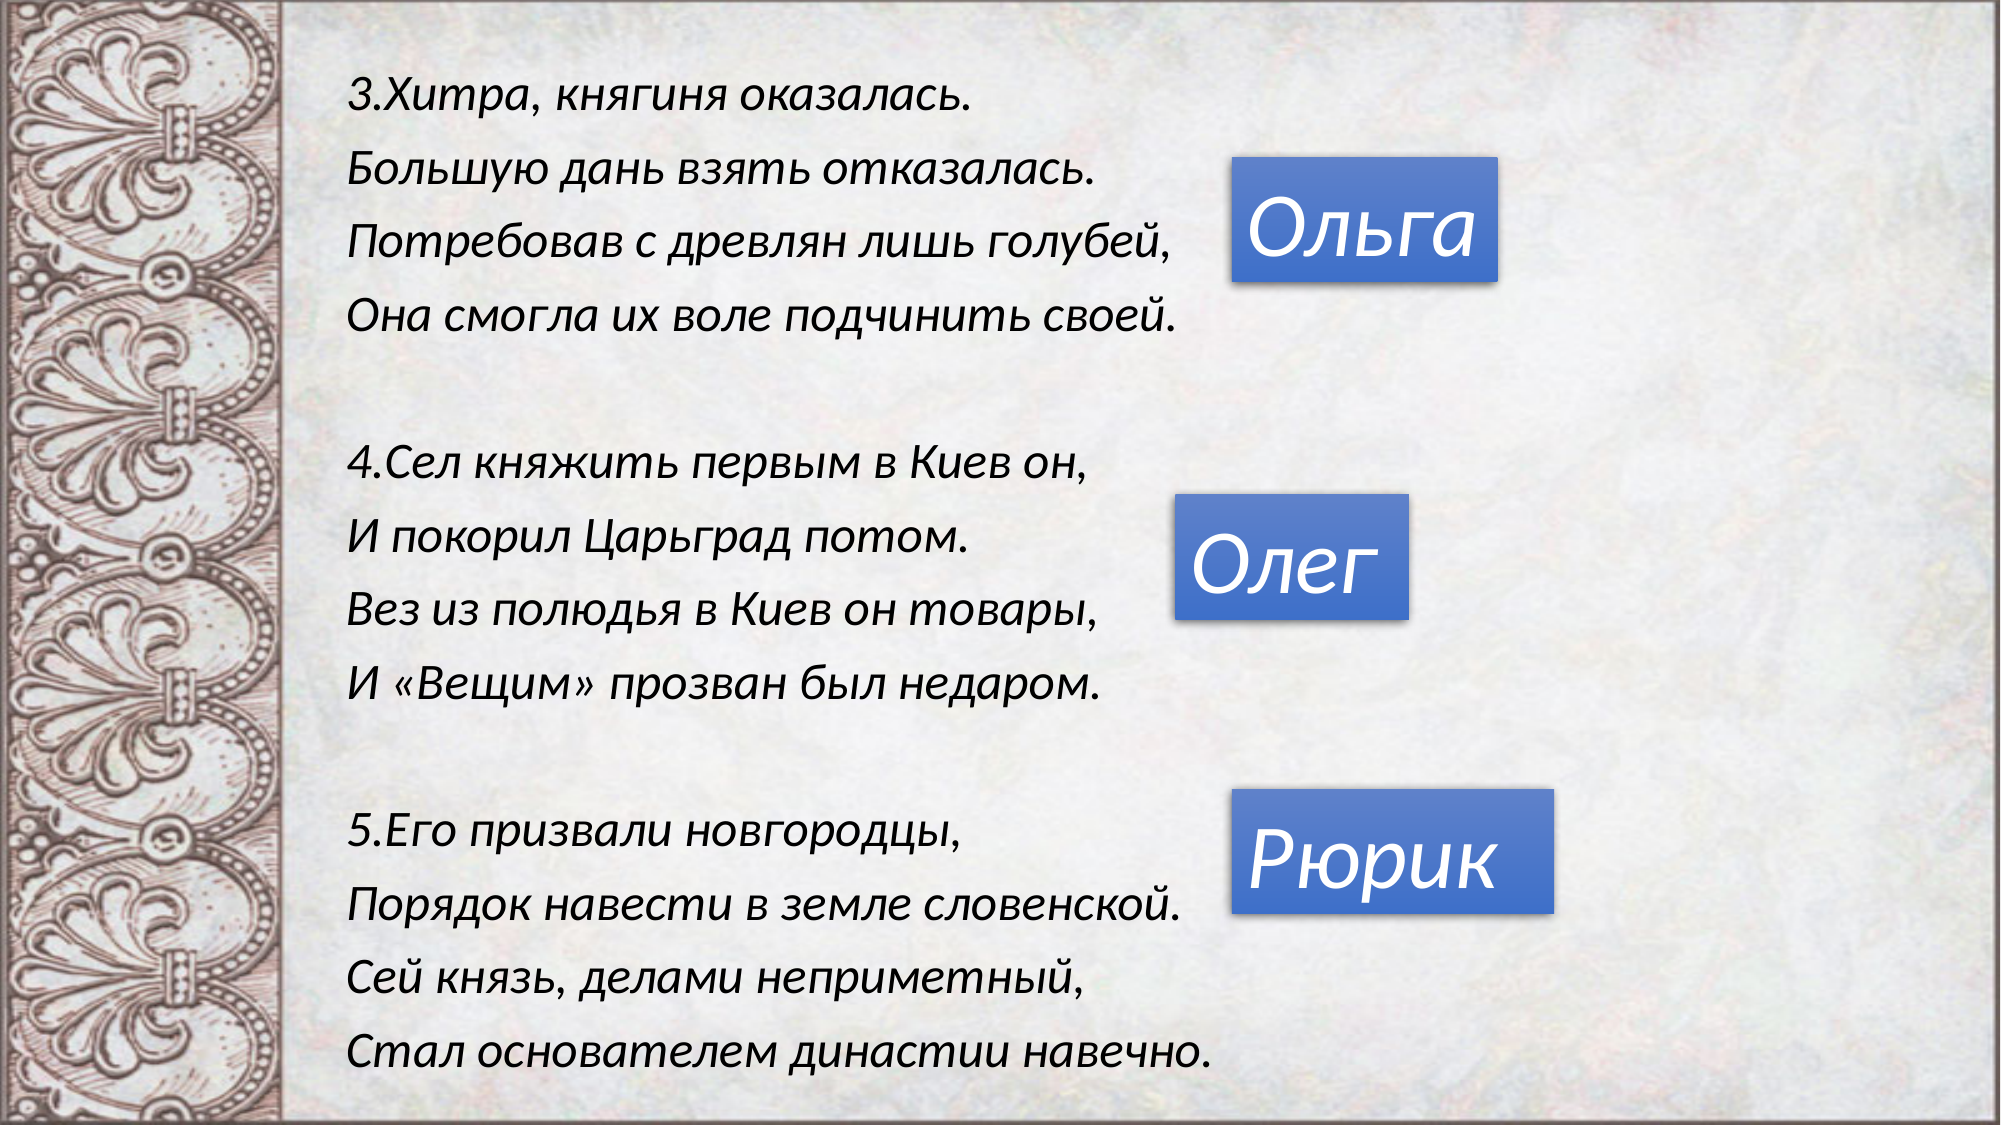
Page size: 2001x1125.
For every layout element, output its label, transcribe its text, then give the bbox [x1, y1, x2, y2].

text_box Ольга [1231, 157, 1498, 282]
text_box Рюрик [1231, 789, 1555, 914]
list 3.Хитра, княгиня оказалась. Большую дань взять отказалась. Потребовав с древлян лишь голубей, Она смогла их воле подчинить своей. 4.Сел княжить первым в Киев он, И покорил Царьград потом. Вез из полюдья в Киев он товары, И «Вещим» прозван был недаром. 5.Его призвали новгородцы, Порядок навести в земле словенской. Сей князь, делами неприметный, Стал основателем династии навечно. [330, 59, 1603, 1090]
text_box Олег [1175, 494, 1409, 620]
picture [0, 0, 2001, 1125]
